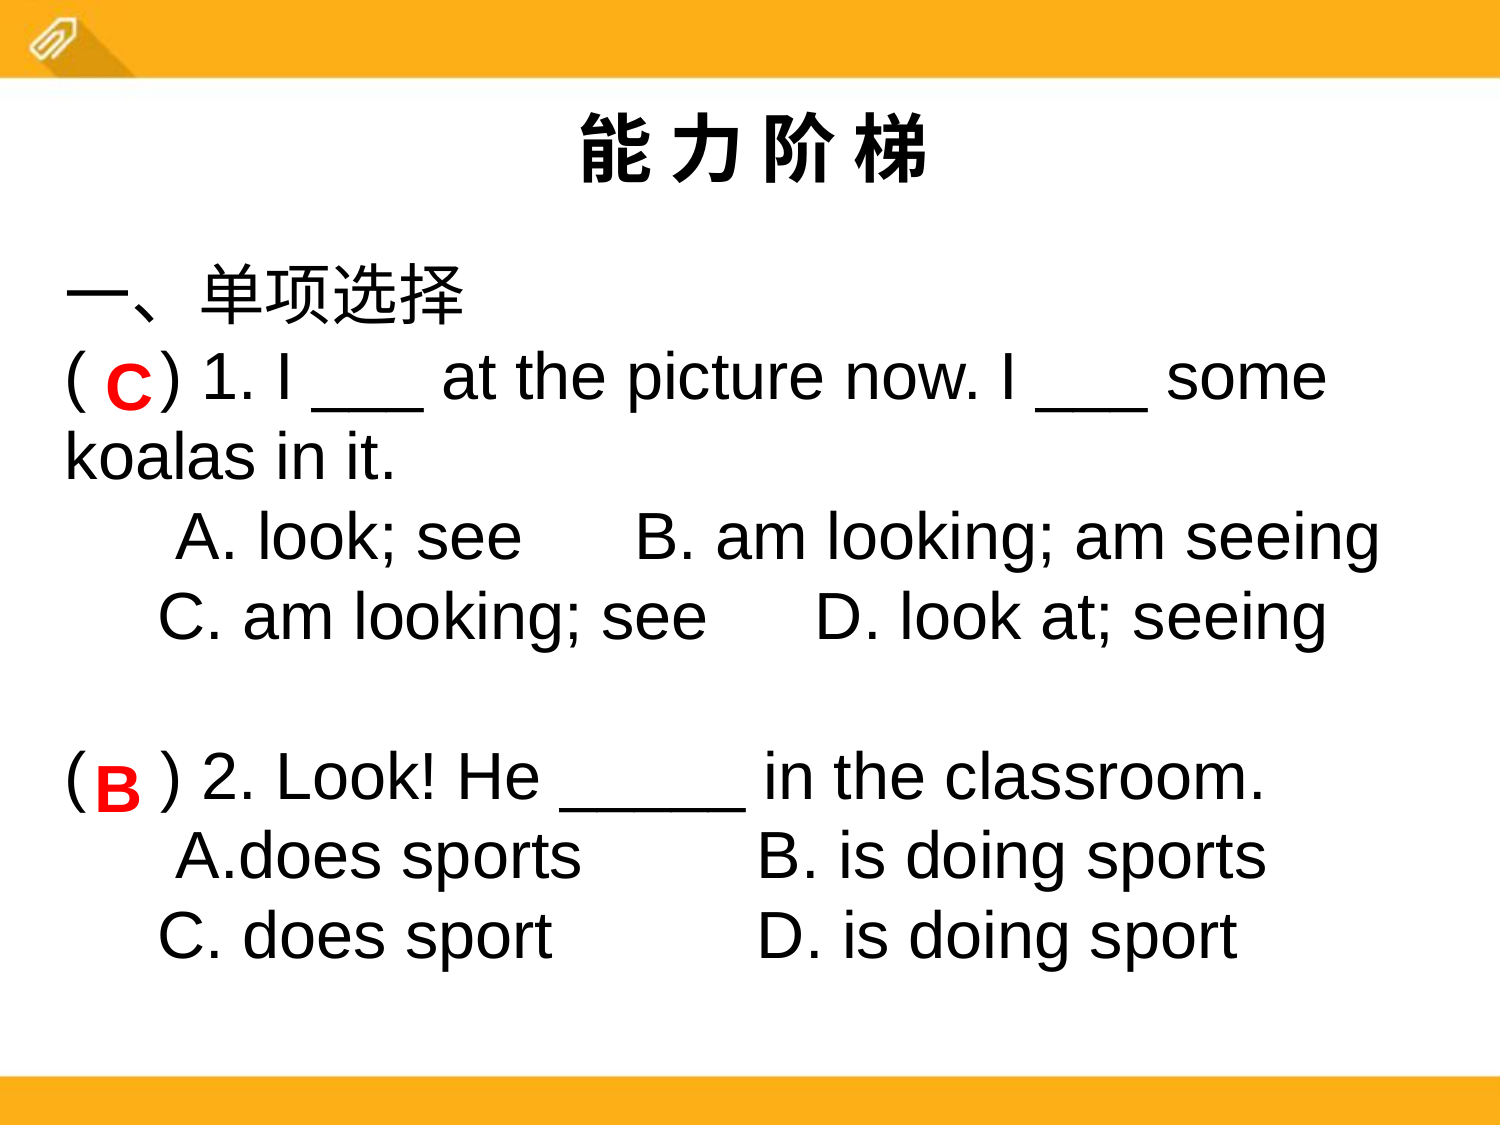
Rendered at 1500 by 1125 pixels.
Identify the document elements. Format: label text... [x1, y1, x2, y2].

text_box B [79, 737, 291, 833]
picture [0, 0, 1500, 1125]
text_box 能 力 阶 梯 [62, 93, 1444, 199]
text_box 一、单项选择 ( ) 1. I ___ at the picture now. I ___ some koalas in it. A. look; see B. am looking; am seeing C. am looking; see D. look at; seeing ( ) 2. Look! He _____ in the classroom. A.does sports B. is doing sports C. does sport D. is doing sport [49, 245, 1463, 980]
text_box C [91, 336, 302, 432]
